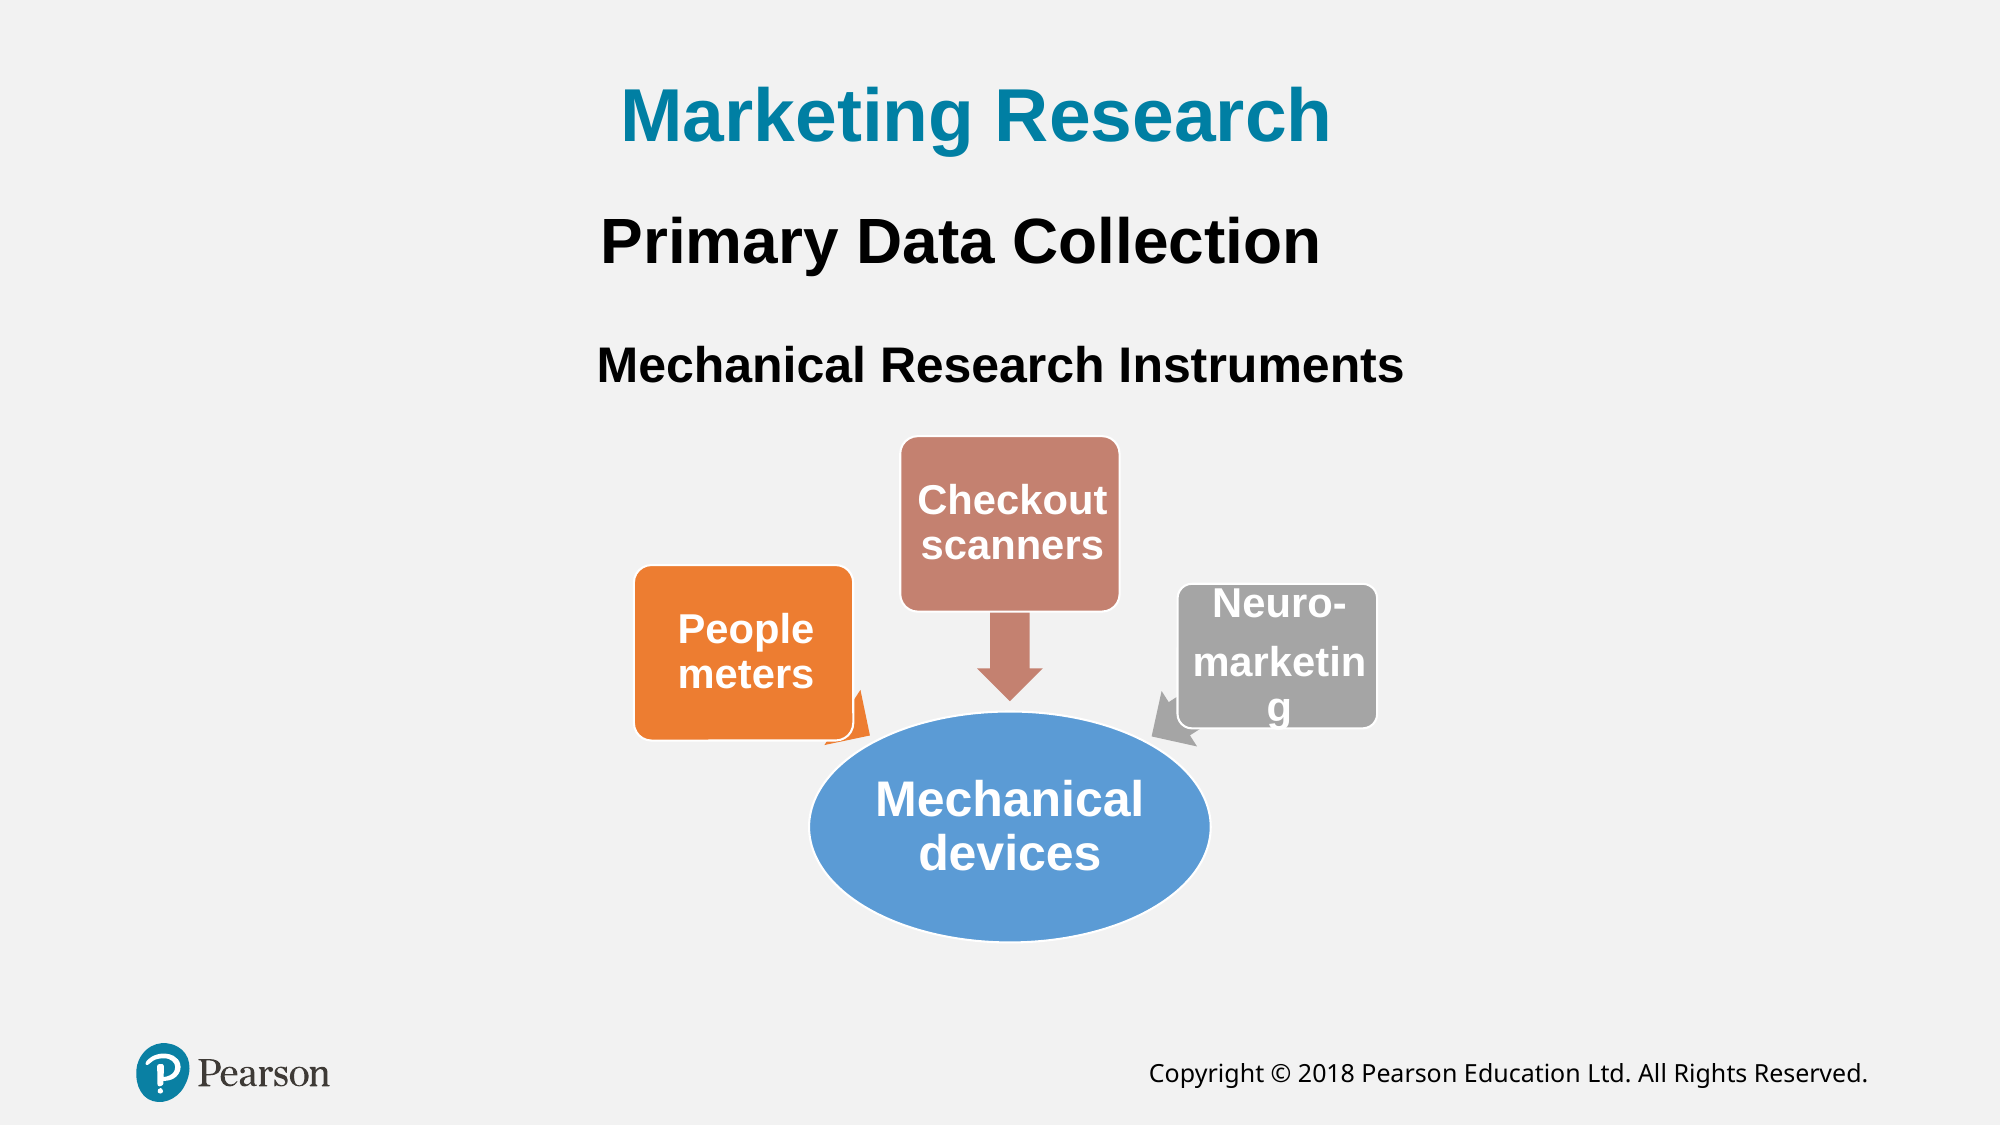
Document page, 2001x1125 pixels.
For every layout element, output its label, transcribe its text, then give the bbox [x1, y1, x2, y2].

title Marketing Research [411, 57, 1542, 178]
list Primary Data Collection [585, 200, 1369, 285]
list Mechanical Research Instruments [292, 332, 1710, 427]
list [460, 436, 1549, 943]
